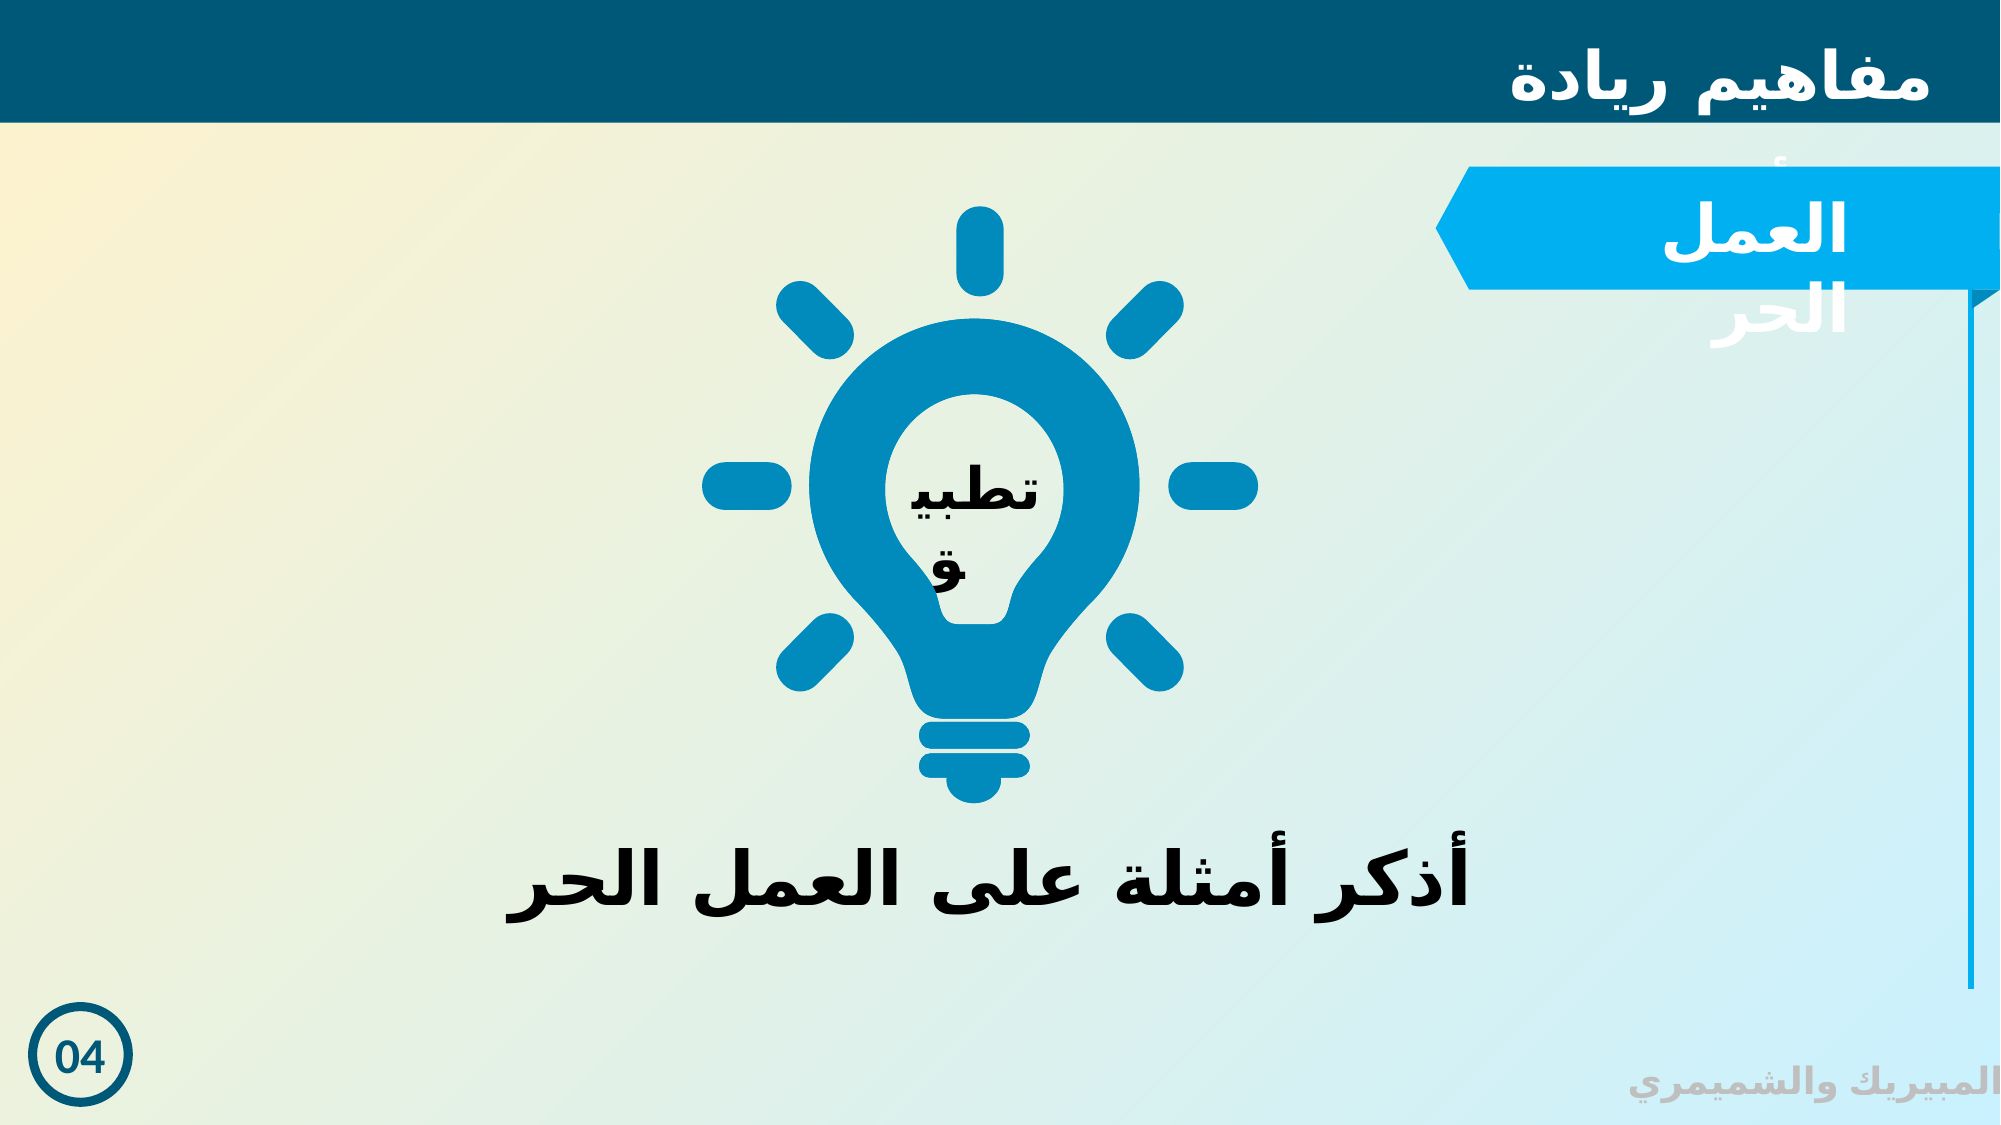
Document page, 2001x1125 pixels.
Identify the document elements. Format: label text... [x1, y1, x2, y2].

text_box 04 [40, 1031, 121, 1092]
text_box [1435, 166, 2000, 309]
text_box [702, 206, 1258, 804]
text_box [42, 1092, 119, 1108]
text_box [27, 1026, 40, 1090]
text_box [121, 1031, 134, 1090]
text_box © المبيريك والشميمري [1612, 1049, 2000, 1110]
text_box مفاهيم ريادة الأعمال [1394, 0, 2000, 240]
text_box [0, 0, 1394, 124]
text_box أذكر أمثلة على العمل الحر [35, 823, 1946, 1031]
